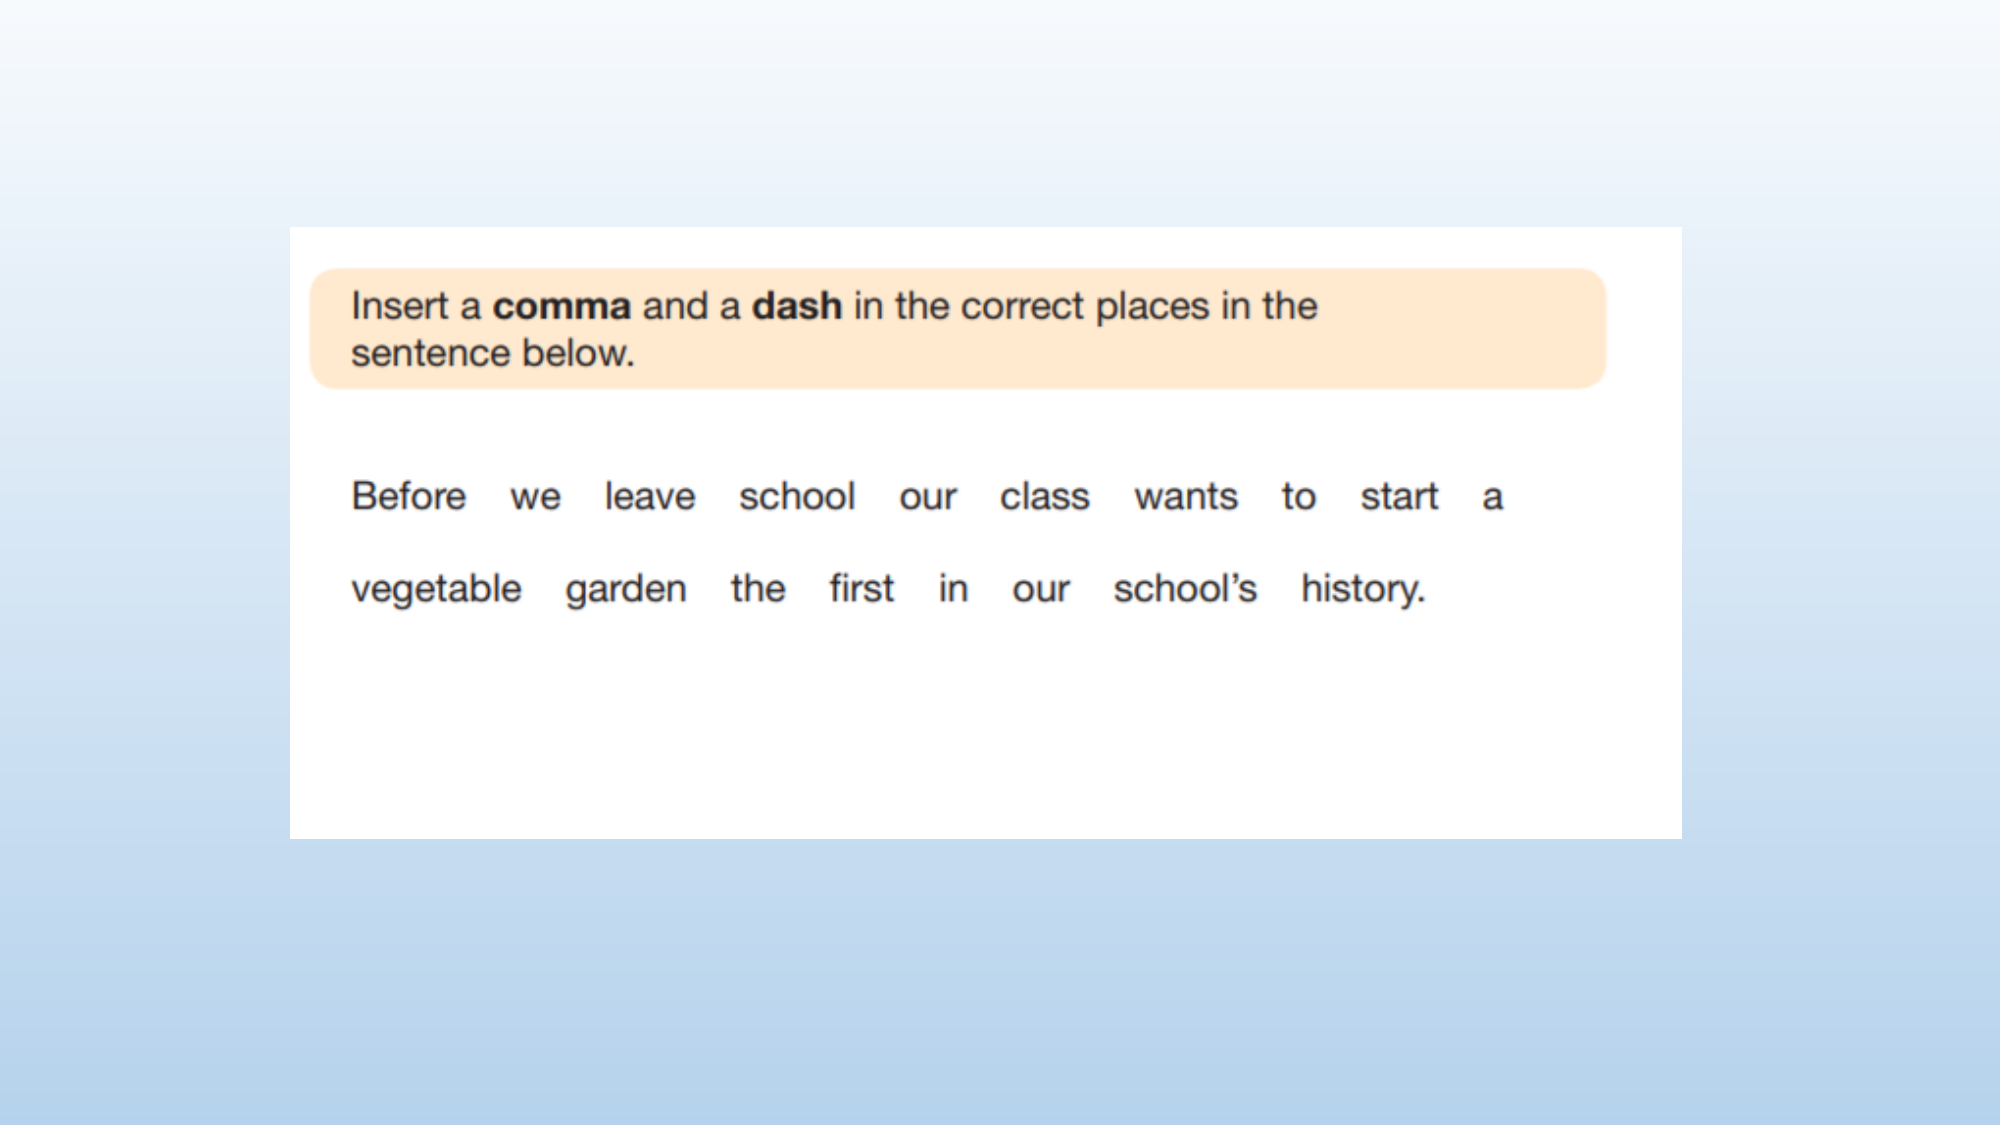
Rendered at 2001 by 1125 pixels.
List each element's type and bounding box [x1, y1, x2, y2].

picture [290, 227, 1682, 839]
